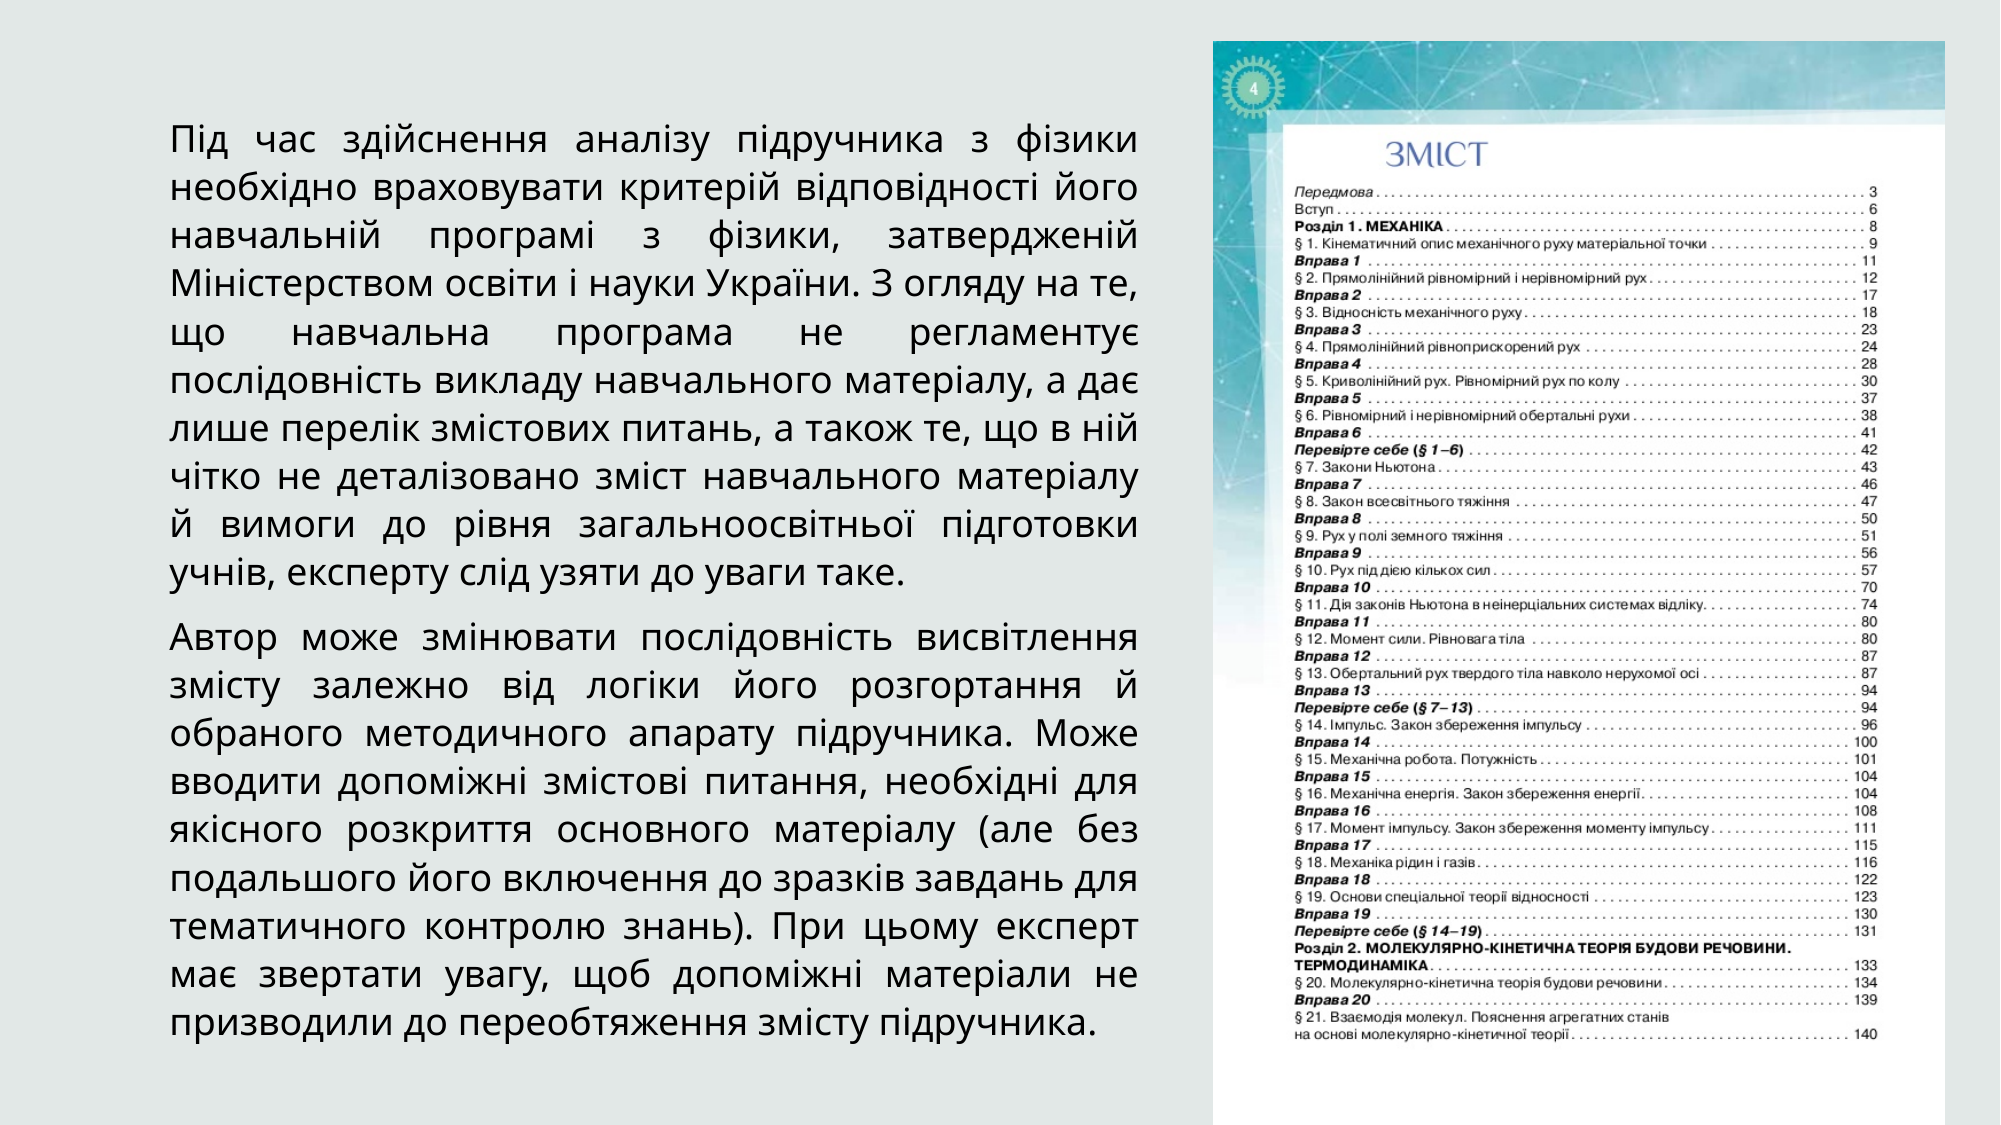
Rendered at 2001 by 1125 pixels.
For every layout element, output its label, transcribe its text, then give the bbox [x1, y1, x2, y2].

text_box Під час здійснення аналізу підручника з фізики необхідно враховувати критерій відповідності його навчальній програмі з фізики, затвердженій Міністерством освіти і науки України. З огляду на те, що навчальна програма не регламентує послідовність викладу навчального матеріалу, а дає лише перелік змістових питань, а також те, що в ній чітко не деталізовано зміст навчального матеріалу й вимоги до рівня загальноосвітньої підготовки учнів, експерту слід узяти до уваги таке. Автор може змінювати послідовність висвітлення змісту залежно від логіки його розгортання й обраного методичного апарату підручника. Може вводити допоміжні змістові питання, необхідні для якісного розкриття основного матеріалу (але без подальшого його включення до зразків завдань для тематичного контролю знань). При цьому експерт має звертати увагу, щоб допоміжні матеріали не призводили до переобтяження змісту підручника. [154, 104, 1155, 1051]
picture [1213, 41, 1945, 1125]
